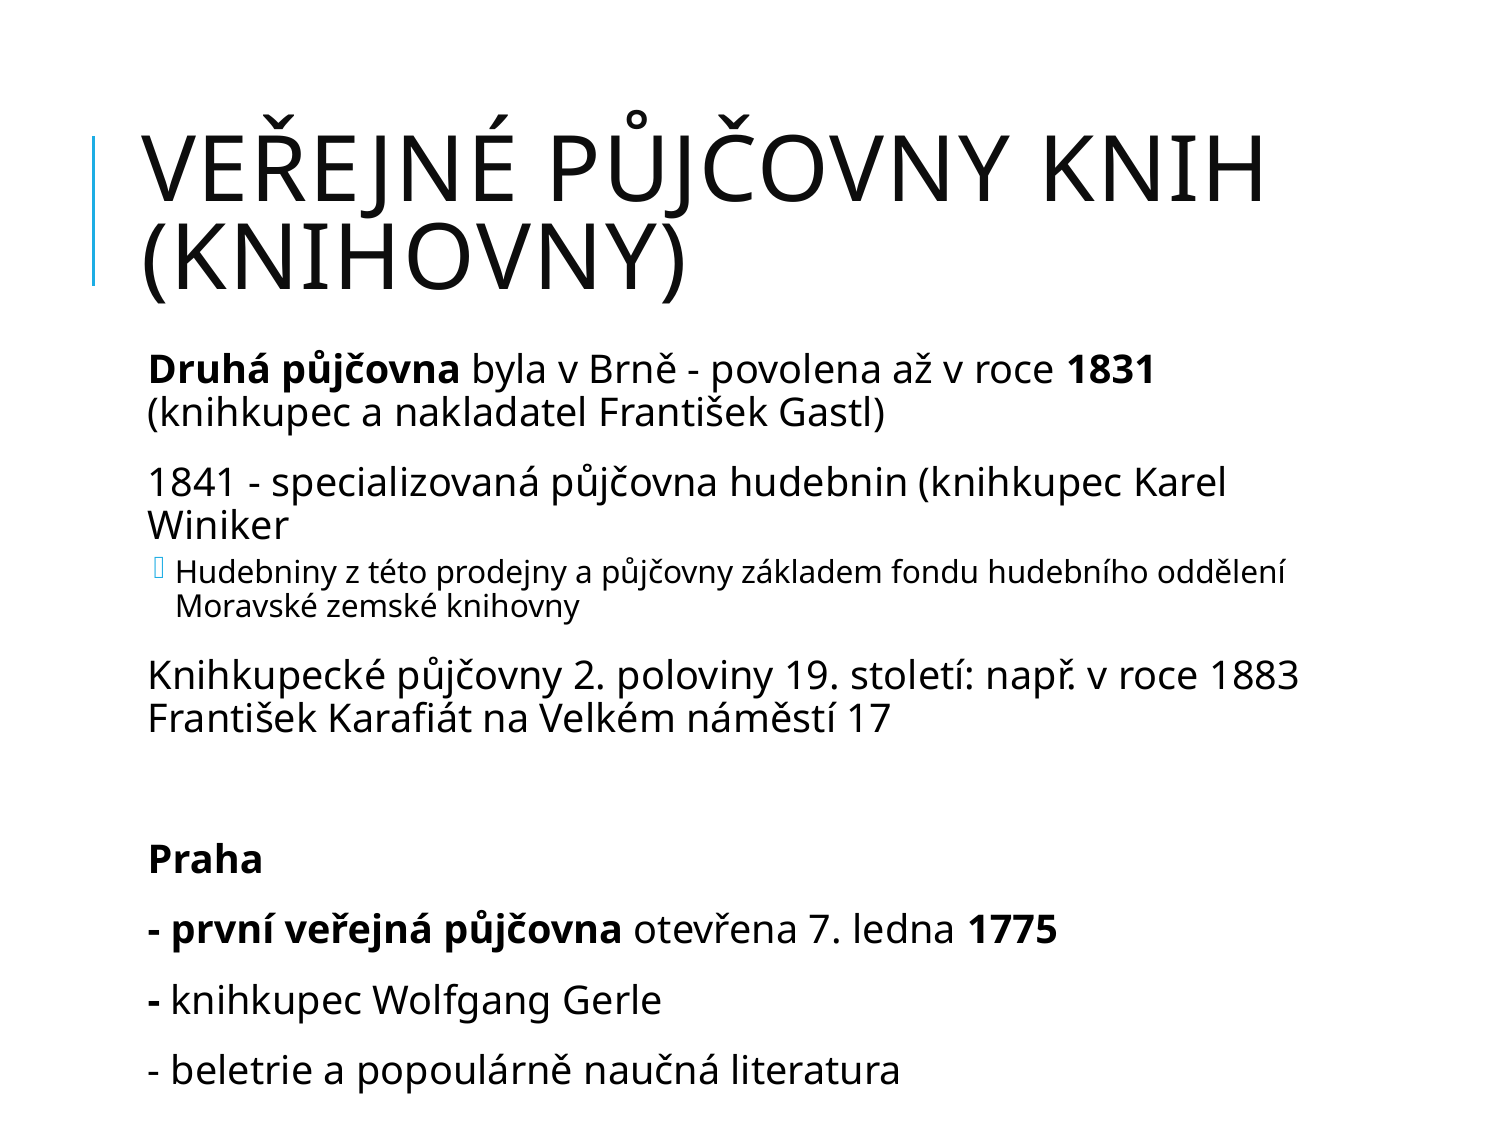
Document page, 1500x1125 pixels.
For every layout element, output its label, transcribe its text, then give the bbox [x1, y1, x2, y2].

list Druhá půjčovna byla v Brně - povolena až v roce 1831 (knihkupec a nakladatel František Gastl) 1841 - specializovaná půjčovna hudebnin (knihkupec Karel Winiker Hudebniny z této prodejny a půjčovny základem fondu hudebního oddělení Moravské zemské knihovny Knihkupecké půjčovny 2. poloviny 19. století: např. v roce 1883 František Karafiát na Velkém náměstí 17 Praha - první veřejná půjčovna otevřena 7. ledna 1775 - knihkupec Wolfgang Gerle - beletrie a popoulárně naučná literatura [126, 341, 1322, 1106]
title Veřejné půjčovny knih (knihovny) [126, 96, 1322, 341]
